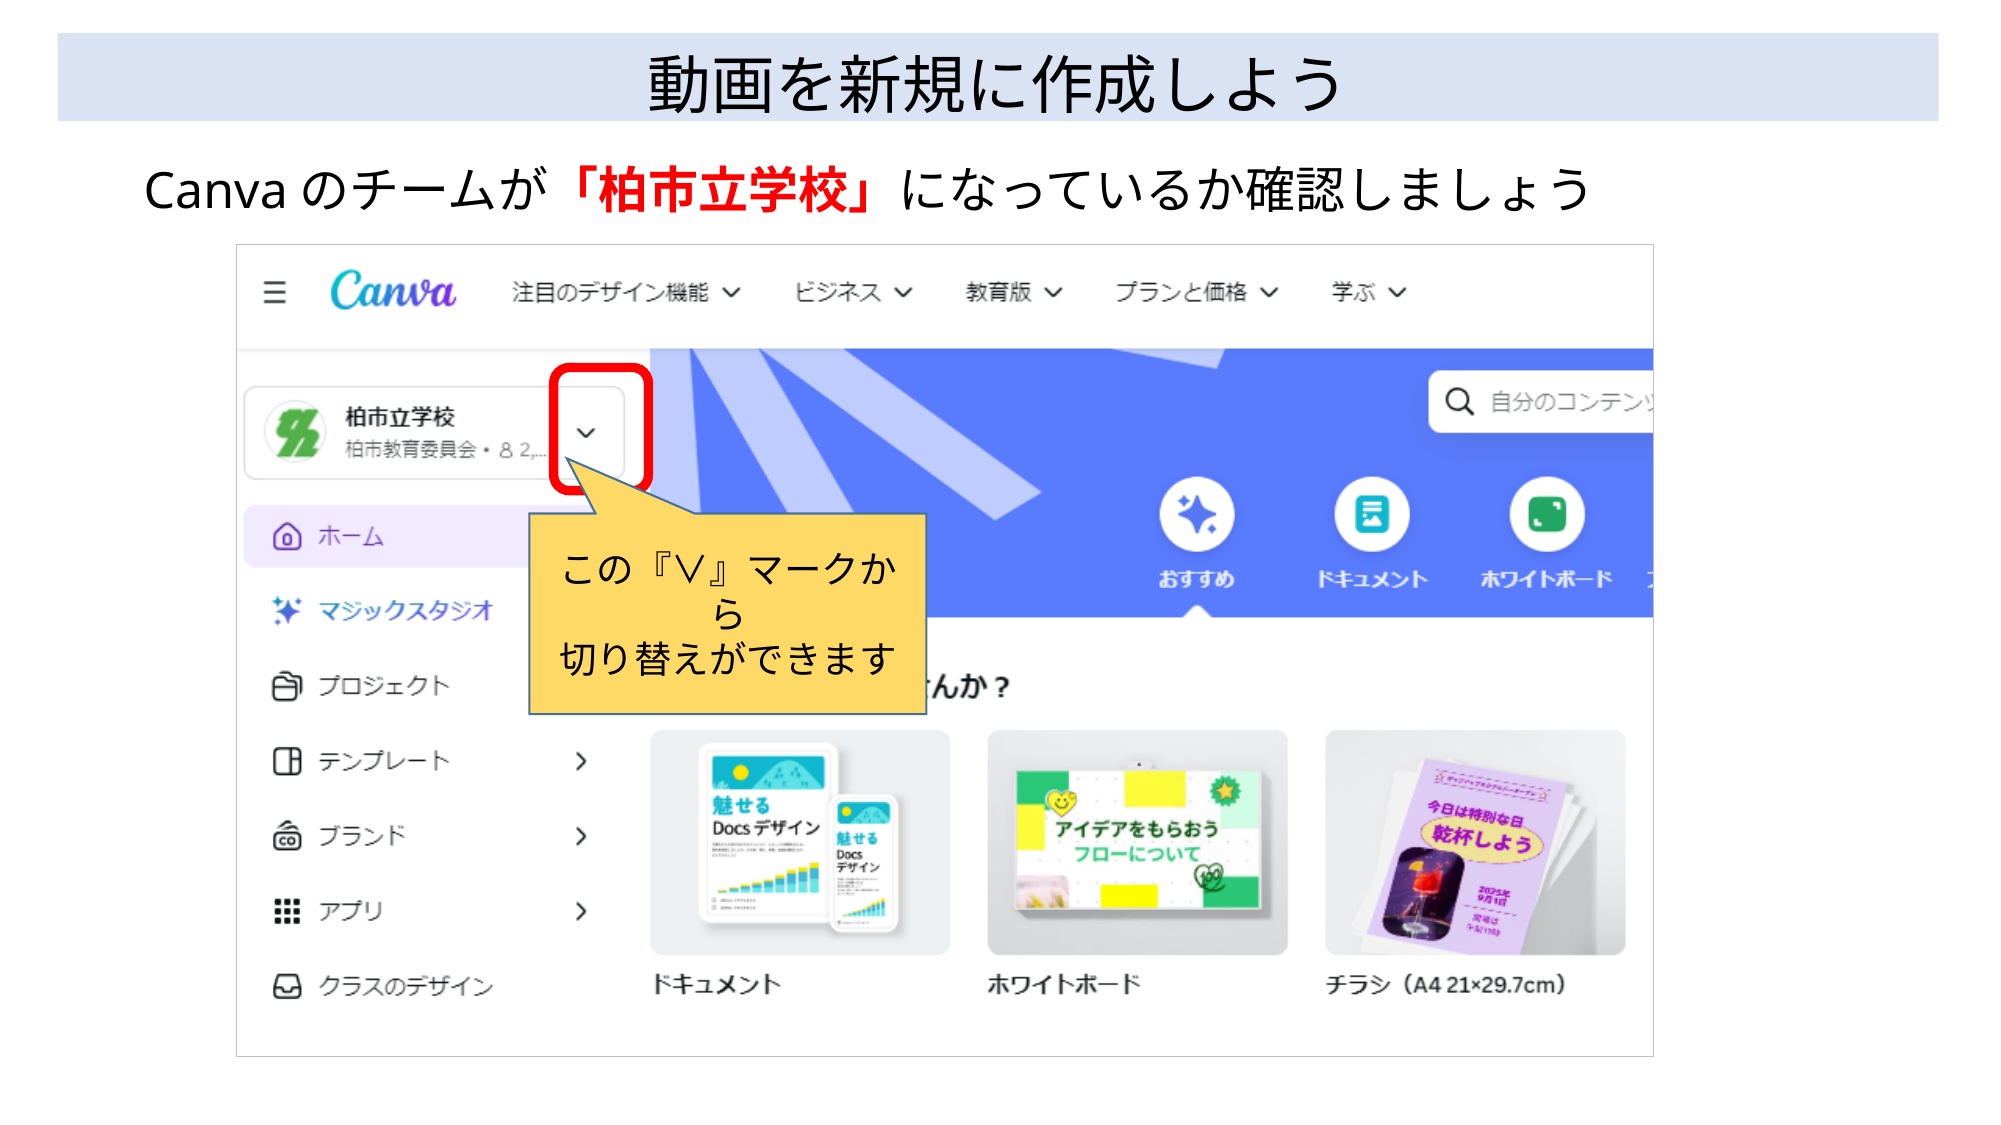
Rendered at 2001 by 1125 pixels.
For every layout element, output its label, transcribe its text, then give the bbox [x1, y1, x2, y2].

text_box 動画を新規に作成しよう [57, 33, 1939, 122]
picture [236, 244, 1654, 1057]
text_box Canvaのチームが「柏市立学校」になっているか確認しましょう [128, 121, 1872, 245]
